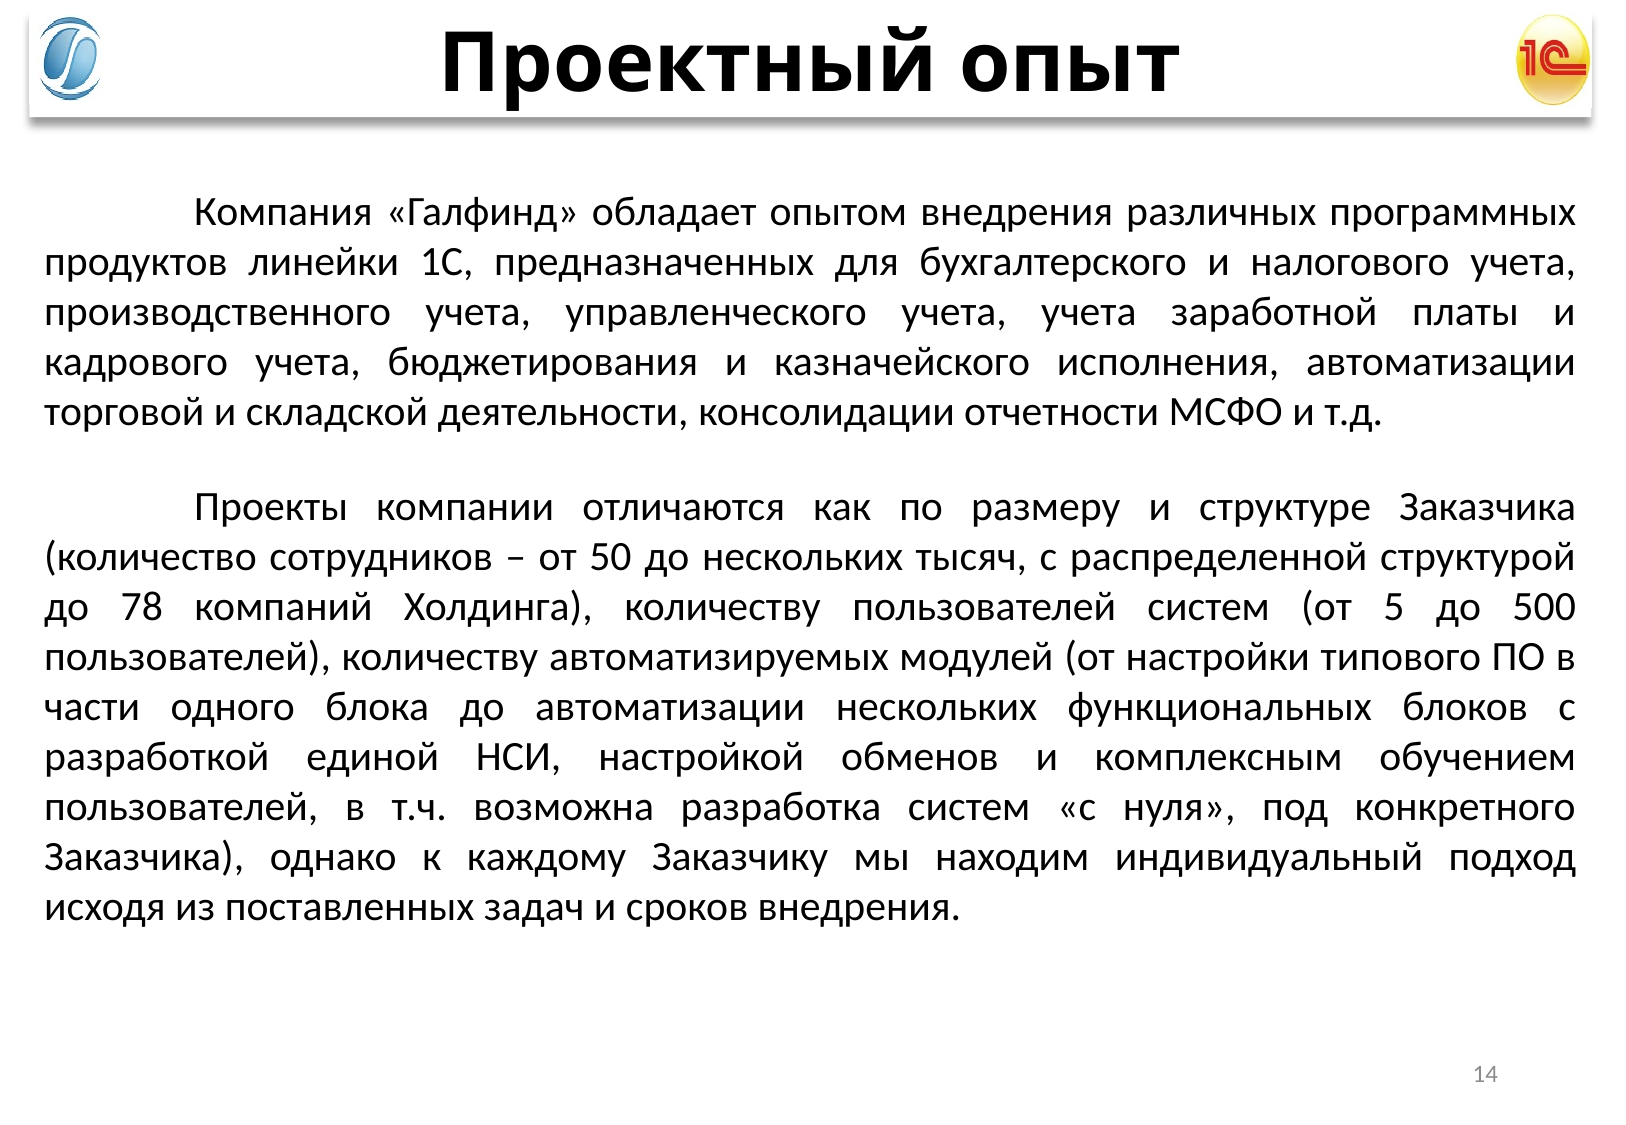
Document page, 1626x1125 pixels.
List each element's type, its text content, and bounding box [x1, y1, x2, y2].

text_box Компания «Галфинд» обладает опытом внедрения различных программных продуктов линейки 1С, предназначенных для бухгалтерского и налогового учета, производственного учета, управленческого учета, учета заработной платы и кадрового учета, бюджетирования и казначейского исполнения, автоматизации торговой и складской деятельности, консолидации отчетности МСФО и т.д. Проекты компании отличаются как по размеру и структуре Заказчика (количество сотрудников – от 50 до нескольких тысяч, с распределенной структурой до 78 компаний Холдинга), количеству пользователей систем (от 5 до 500 пользователей), количеству автоматизируемых модулей (от настройки типового ПО в части одного блока до автоматизации нескольких функциональных блоков с разработкой единой НСИ, настройкой обменов и комплексным обучением пользователей, в т.ч. возможна разработка систем «с нуля», под конкретного Заказчика), однако к каждому Заказчику мы находим индивидуальный подход исходя из поставленных задач и сроков внедрения. [29, 176, 1592, 937]
slide_number 14 [1147, 1042, 1514, 1103]
picture [29, 11, 110, 105]
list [1513, 11, 1592, 108]
title Проектный опыт [29, 11, 1592, 118]
